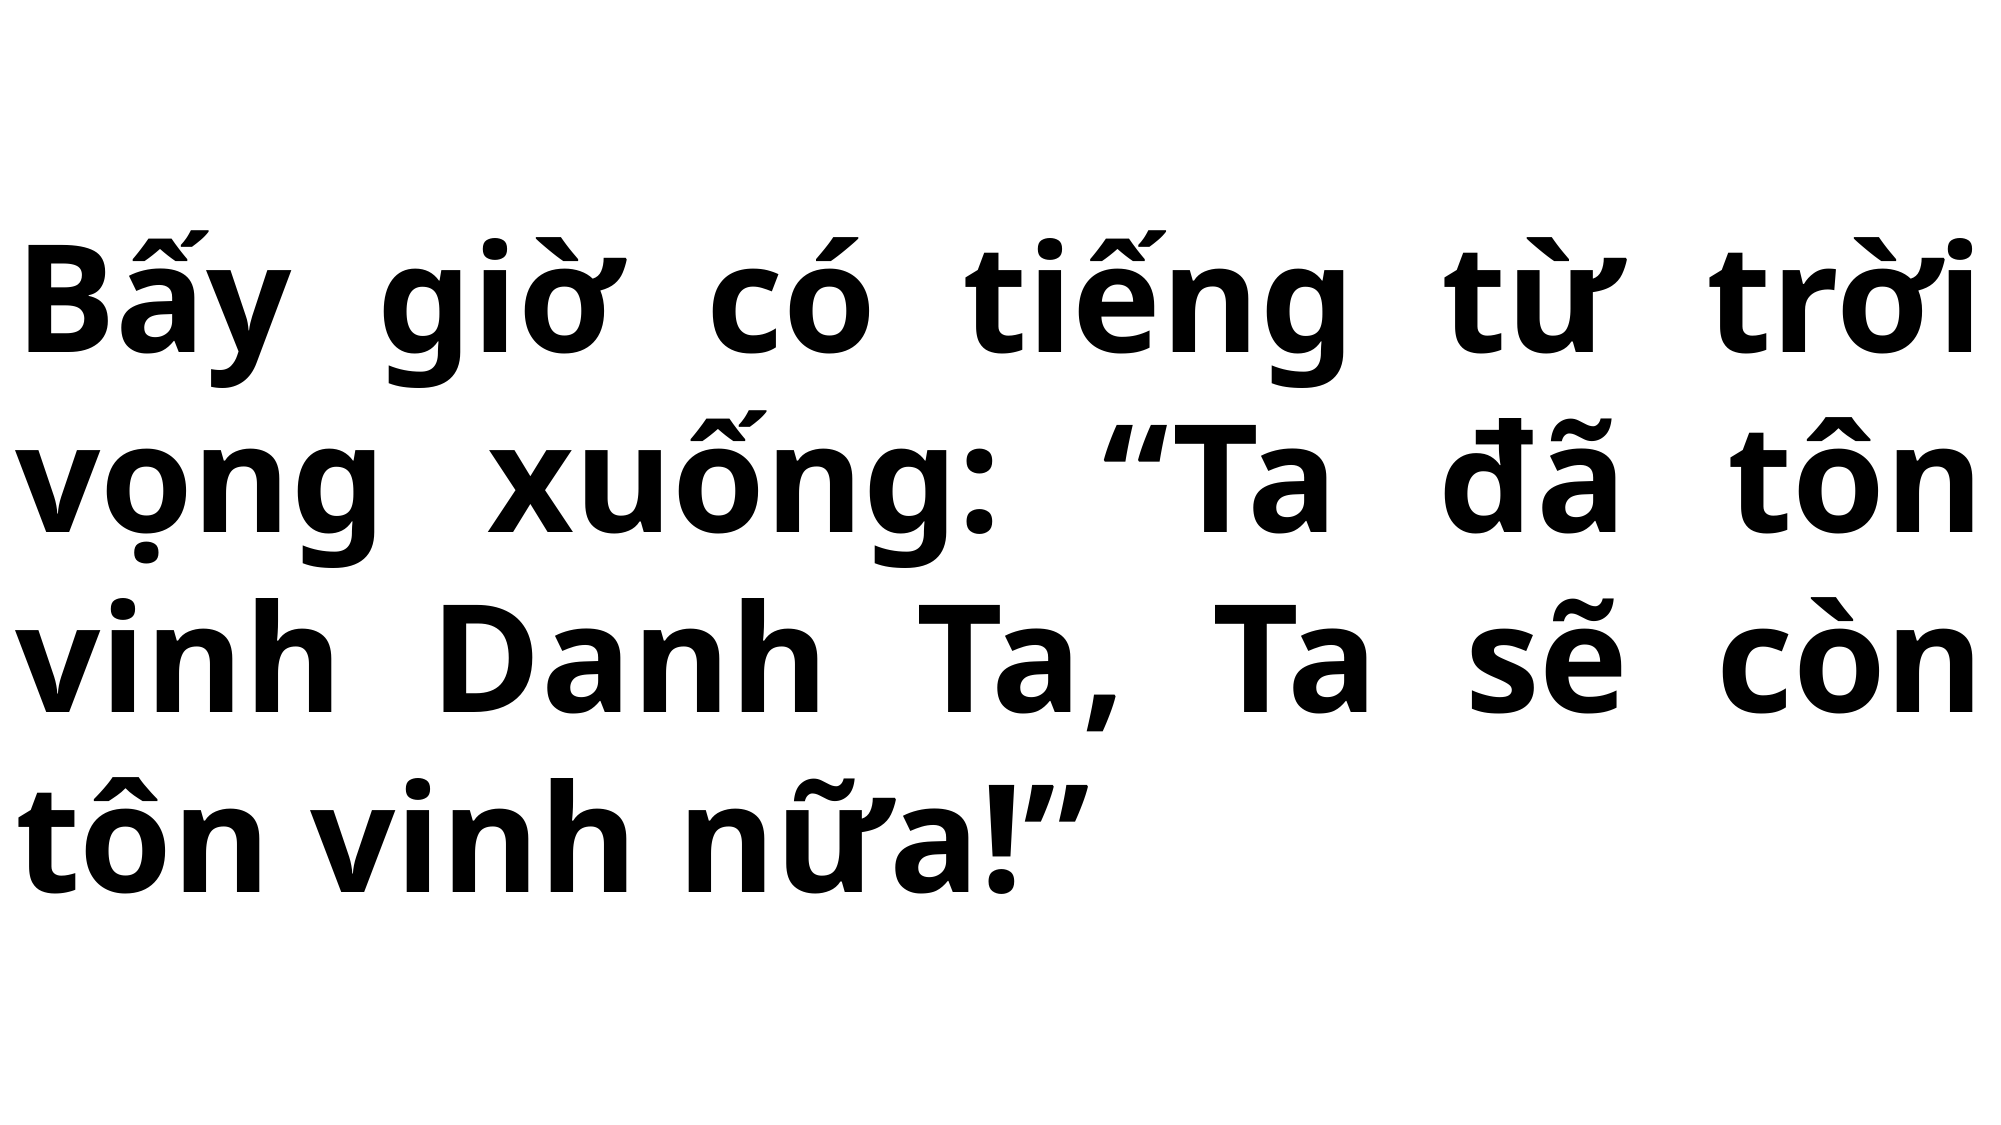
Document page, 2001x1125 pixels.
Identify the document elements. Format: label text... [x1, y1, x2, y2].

title Bấy giờ có tiếng từ trời vọng xuống: “Ta đã tôn vinh Danh Ta, Ta sẽ còn tôn vinh nữa!” [0, 0, 2000, 1125]
